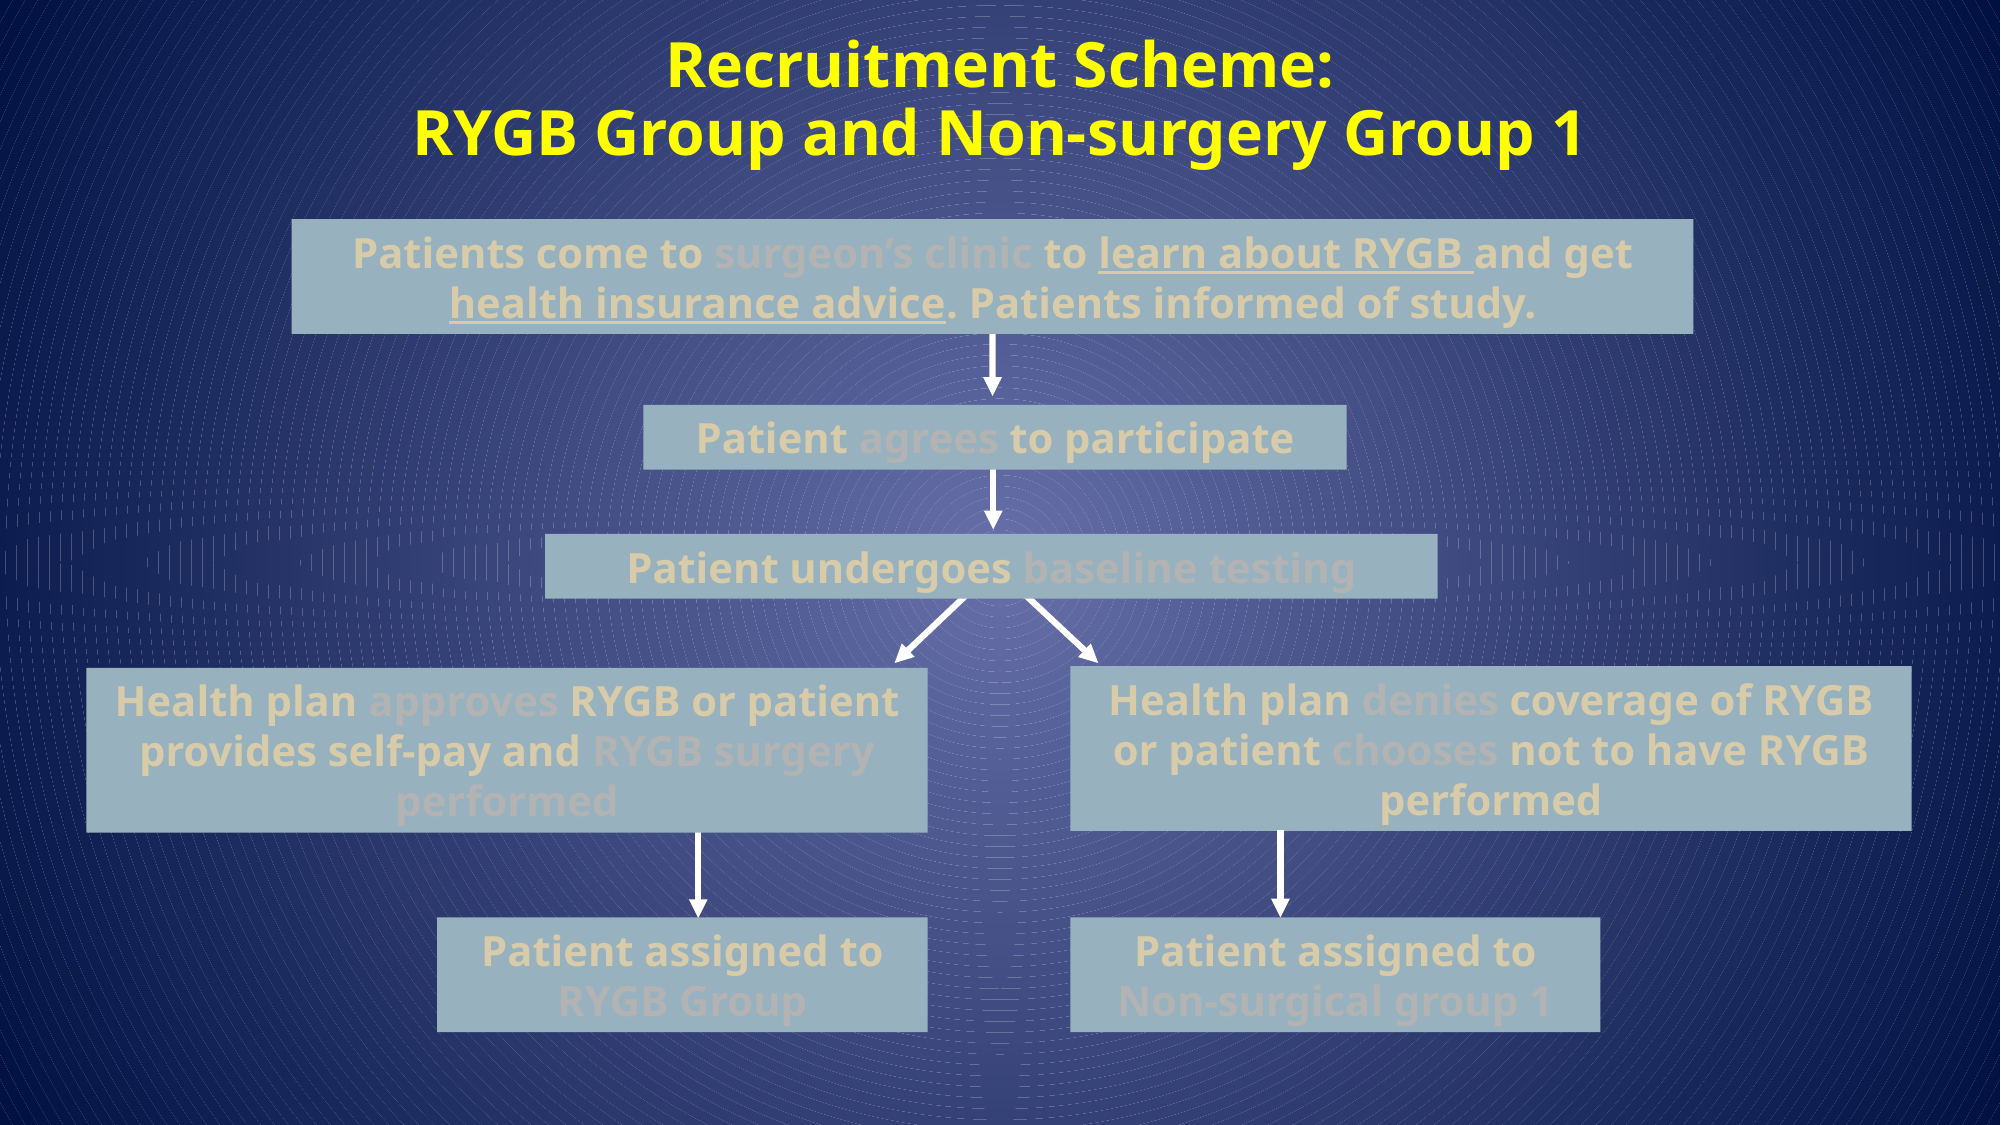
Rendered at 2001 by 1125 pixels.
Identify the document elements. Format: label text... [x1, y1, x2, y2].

text_box Patient agrees to participate [643, 404, 1347, 470]
text_box Patient assigned to RYGB Group [437, 917, 928, 1033]
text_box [894, 570, 992, 664]
text_box Patient undergoes baseline testing [545, 533, 1438, 599]
text_box Health plan denies coverage of RYGB or patient chooses not to have RYGB performed [1070, 666, 1912, 831]
text_box Patients come to surgeon’s clinic to learn about RYGB and get health insurance advice. Patients informed of study. [291, 219, 1694, 334]
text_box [999, 570, 1099, 664]
text_box Health plan approves RYGB or patient provides self-pay and RYGB surgery performed [86, 667, 928, 833]
title Recruitment Scheme: RYGB Group and Non-surgery Group 1 [270, 26, 1730, 171]
text_box Patient assigned to Non-surgical group 1 [1070, 917, 1601, 1033]
